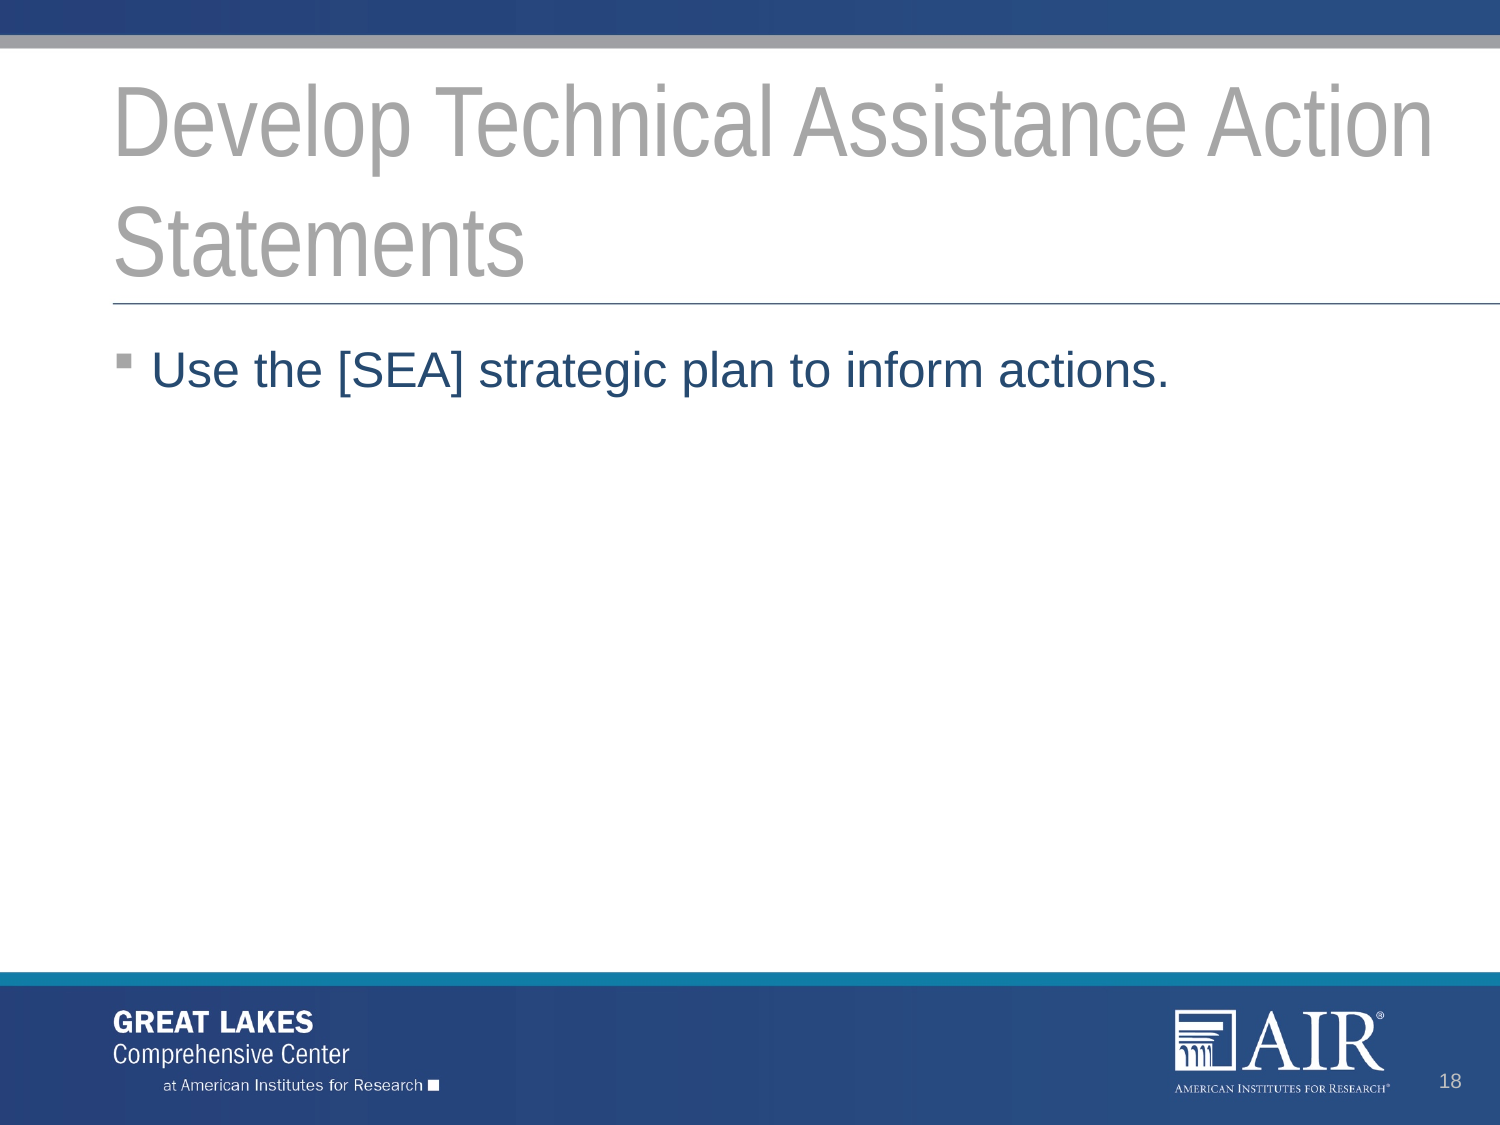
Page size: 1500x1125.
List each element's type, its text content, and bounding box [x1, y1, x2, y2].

picture [0, 0, 1500, 1125]
slide_number 18 [1436, 1067, 1462, 1093]
title Develop Technical Assistance Action Statements [112, 51, 1463, 297]
list Use the [SEA] strategic plan to inform actions. [112, 336, 1463, 970]
